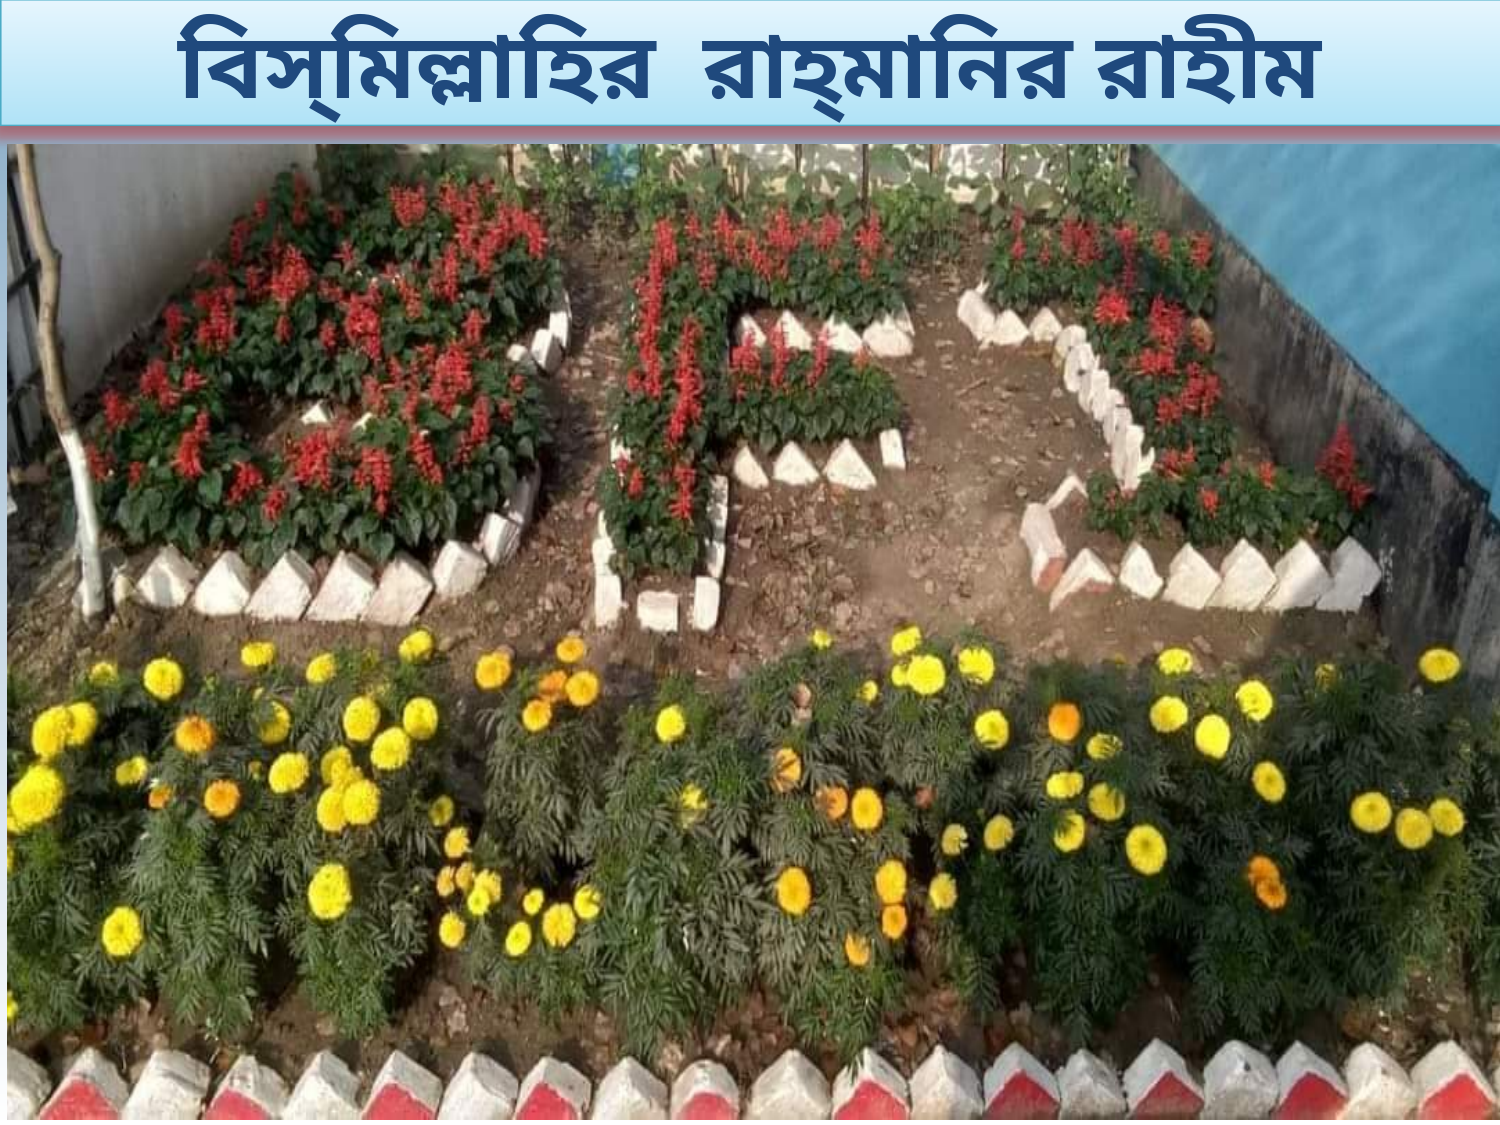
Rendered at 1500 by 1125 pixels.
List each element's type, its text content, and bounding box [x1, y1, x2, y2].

text_box বিস্‌মিল্লাহির রাহ্‌মানির রাহীম [0, 0, 1500, 126]
picture [6, 143, 1500, 1120]
